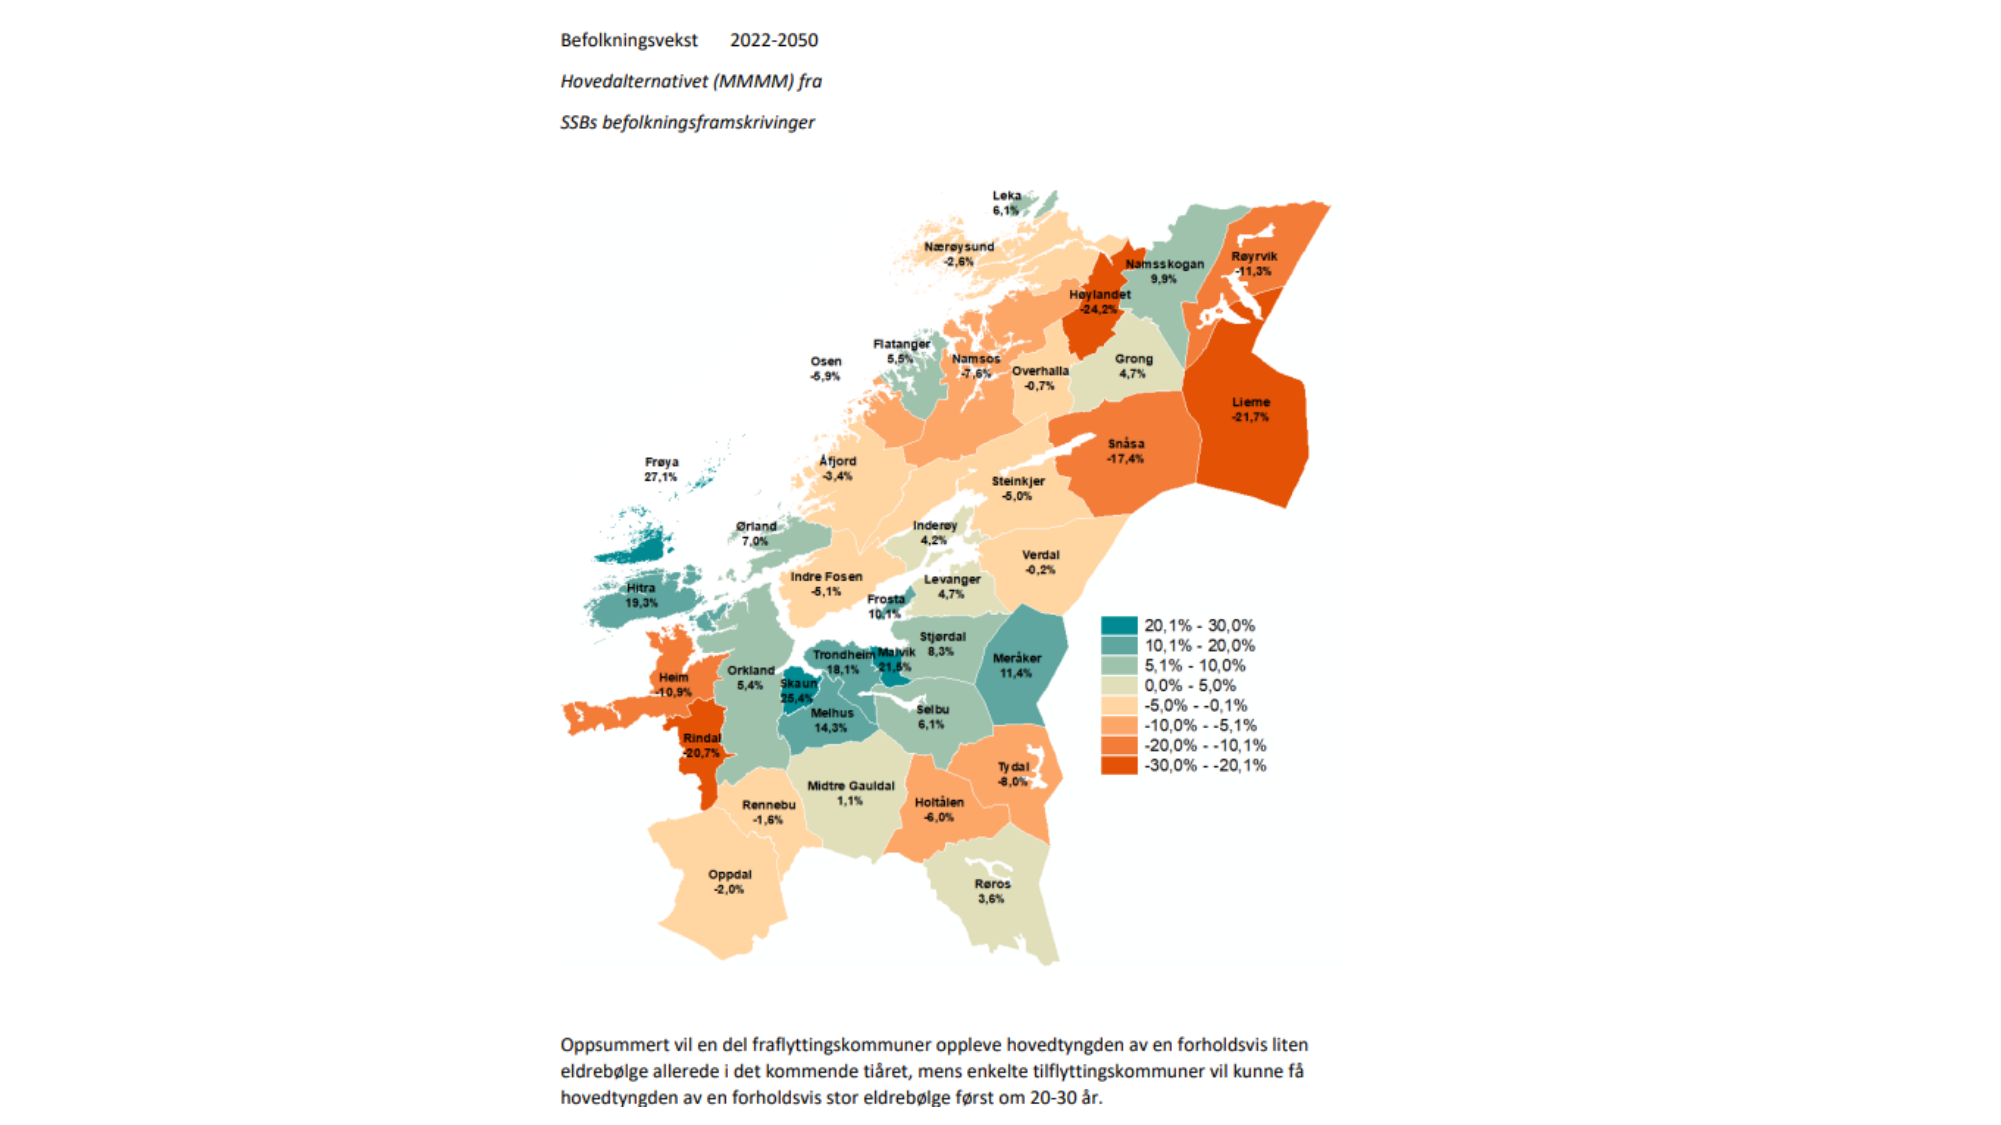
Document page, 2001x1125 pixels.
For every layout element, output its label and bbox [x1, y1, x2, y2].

picture [503, 1, 1482, 1108]
